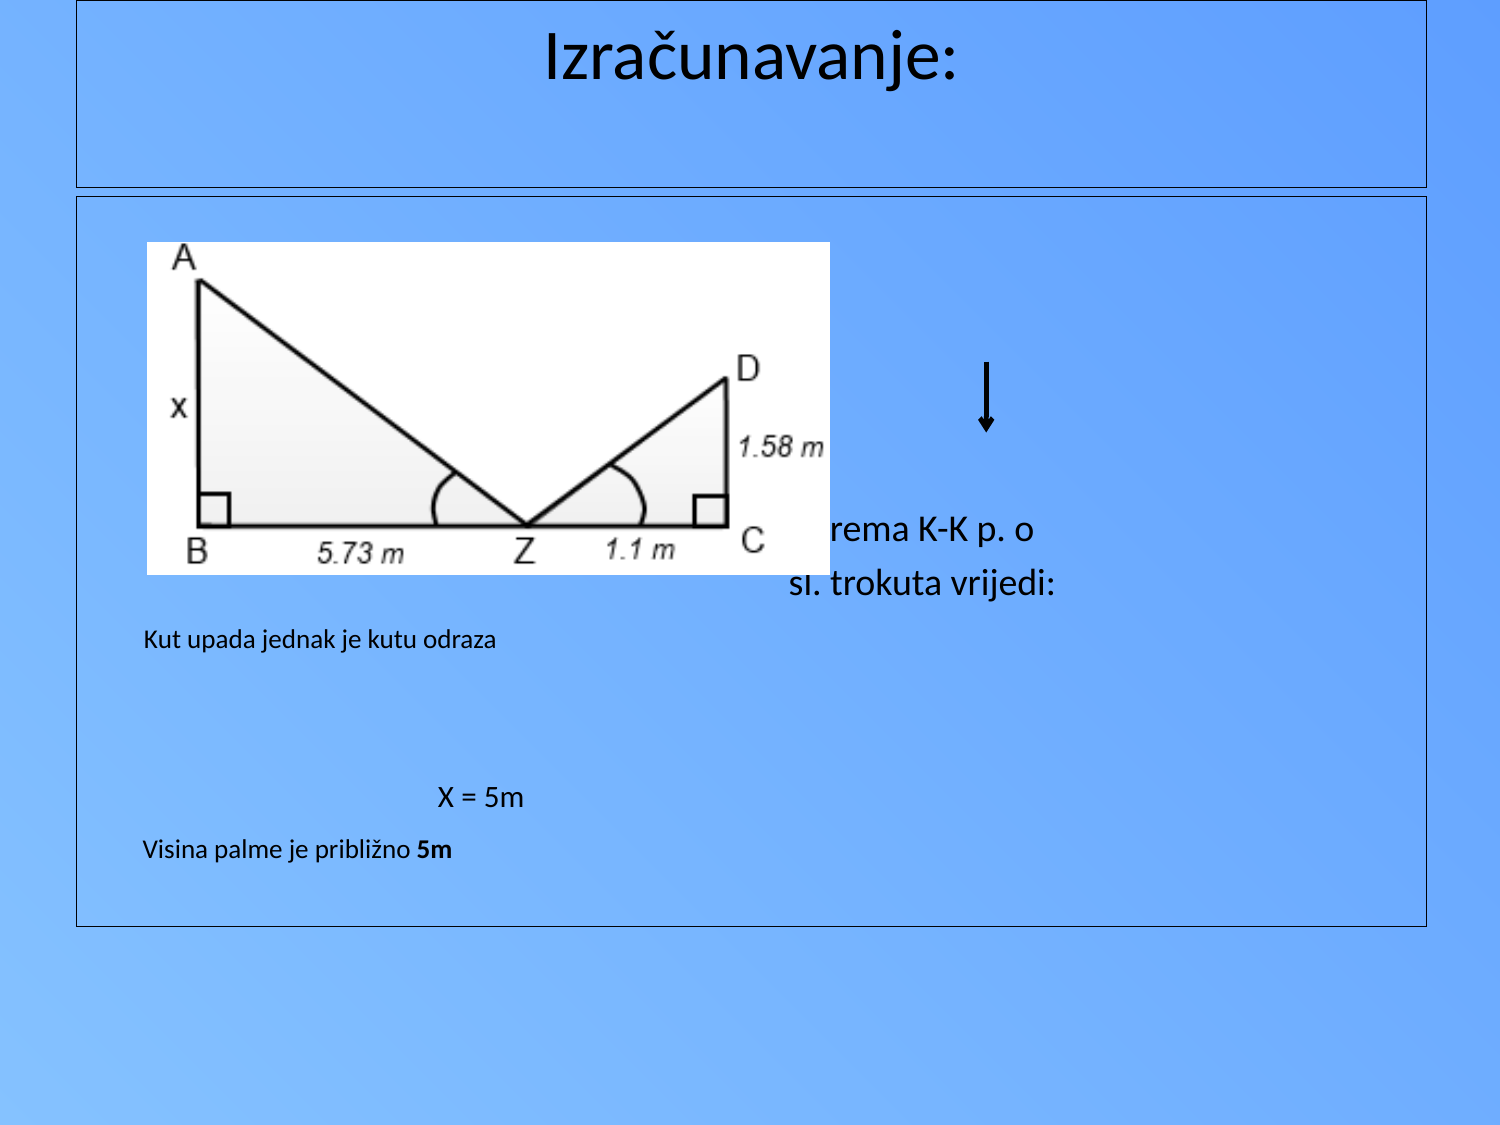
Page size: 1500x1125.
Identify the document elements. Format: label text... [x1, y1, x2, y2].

picture [147, 241, 830, 575]
title Izračunavanje: [76, 0, 1427, 188]
